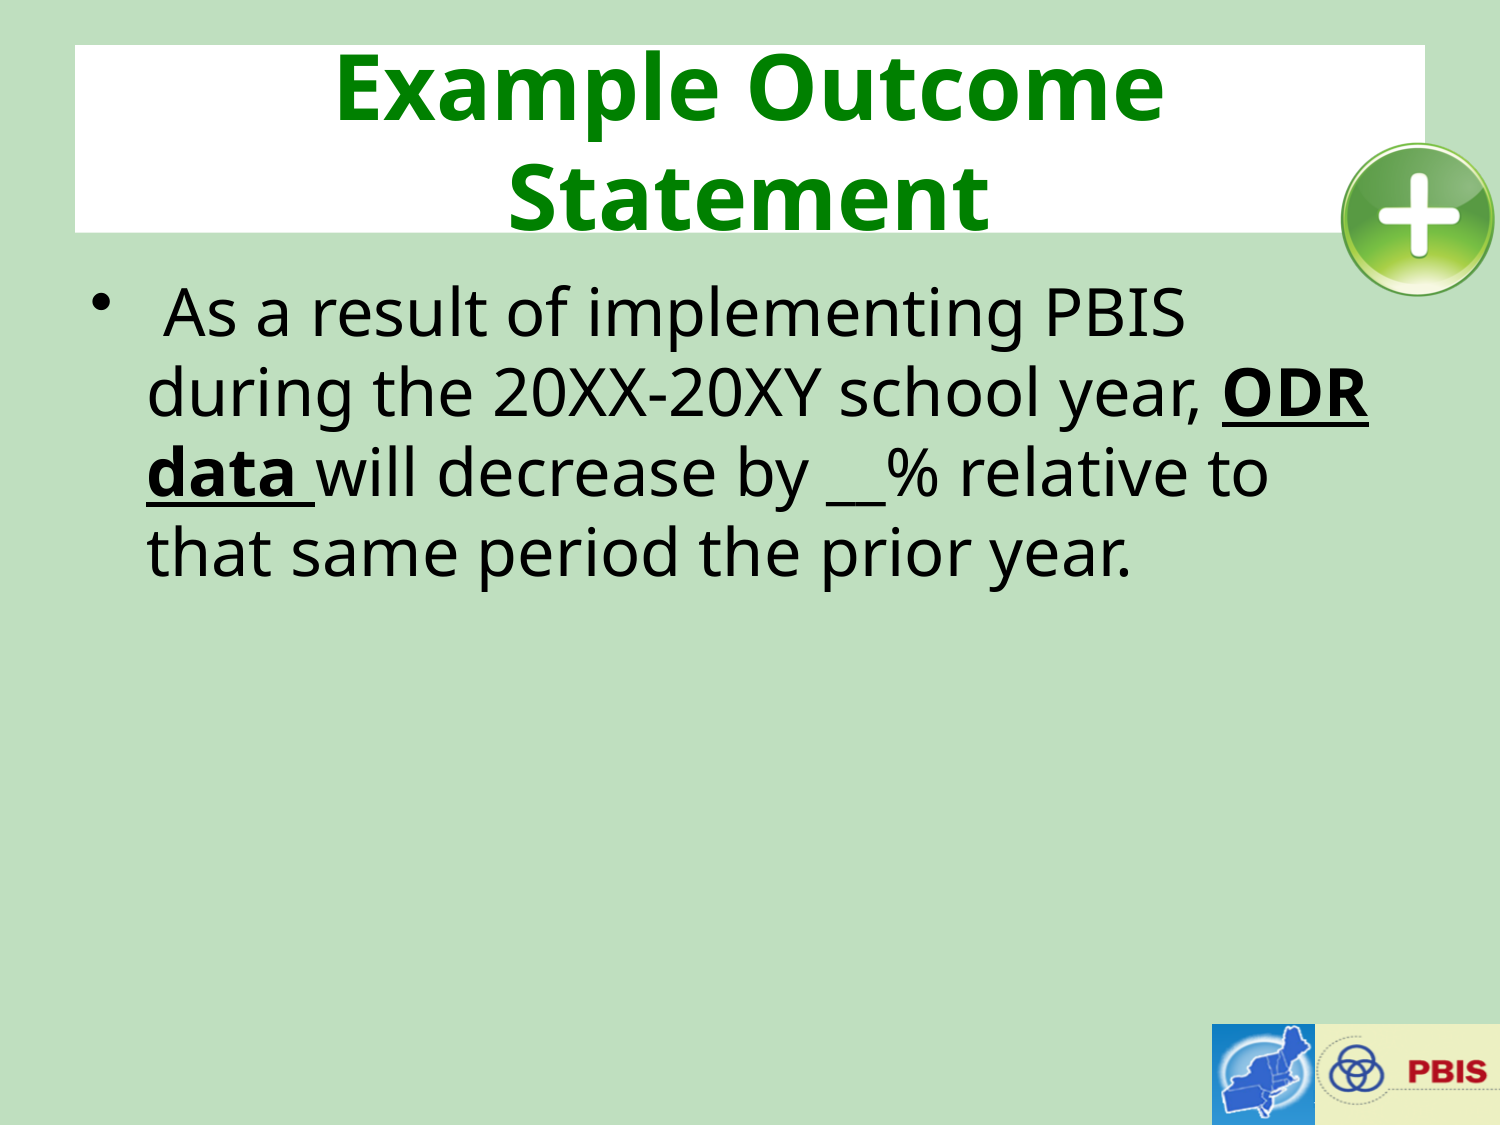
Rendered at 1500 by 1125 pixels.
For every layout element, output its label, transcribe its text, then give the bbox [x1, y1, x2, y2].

picture [1212, 1024, 1500, 1125]
list As a result of implementing PBIS during the 20XX-20XY school year, ODR data will decrease by __% relative to that same period the prior year. [74, 262, 1426, 1006]
title Example Outcome Statement [74, 44, 1426, 233]
picture [1337, 137, 1500, 301]
